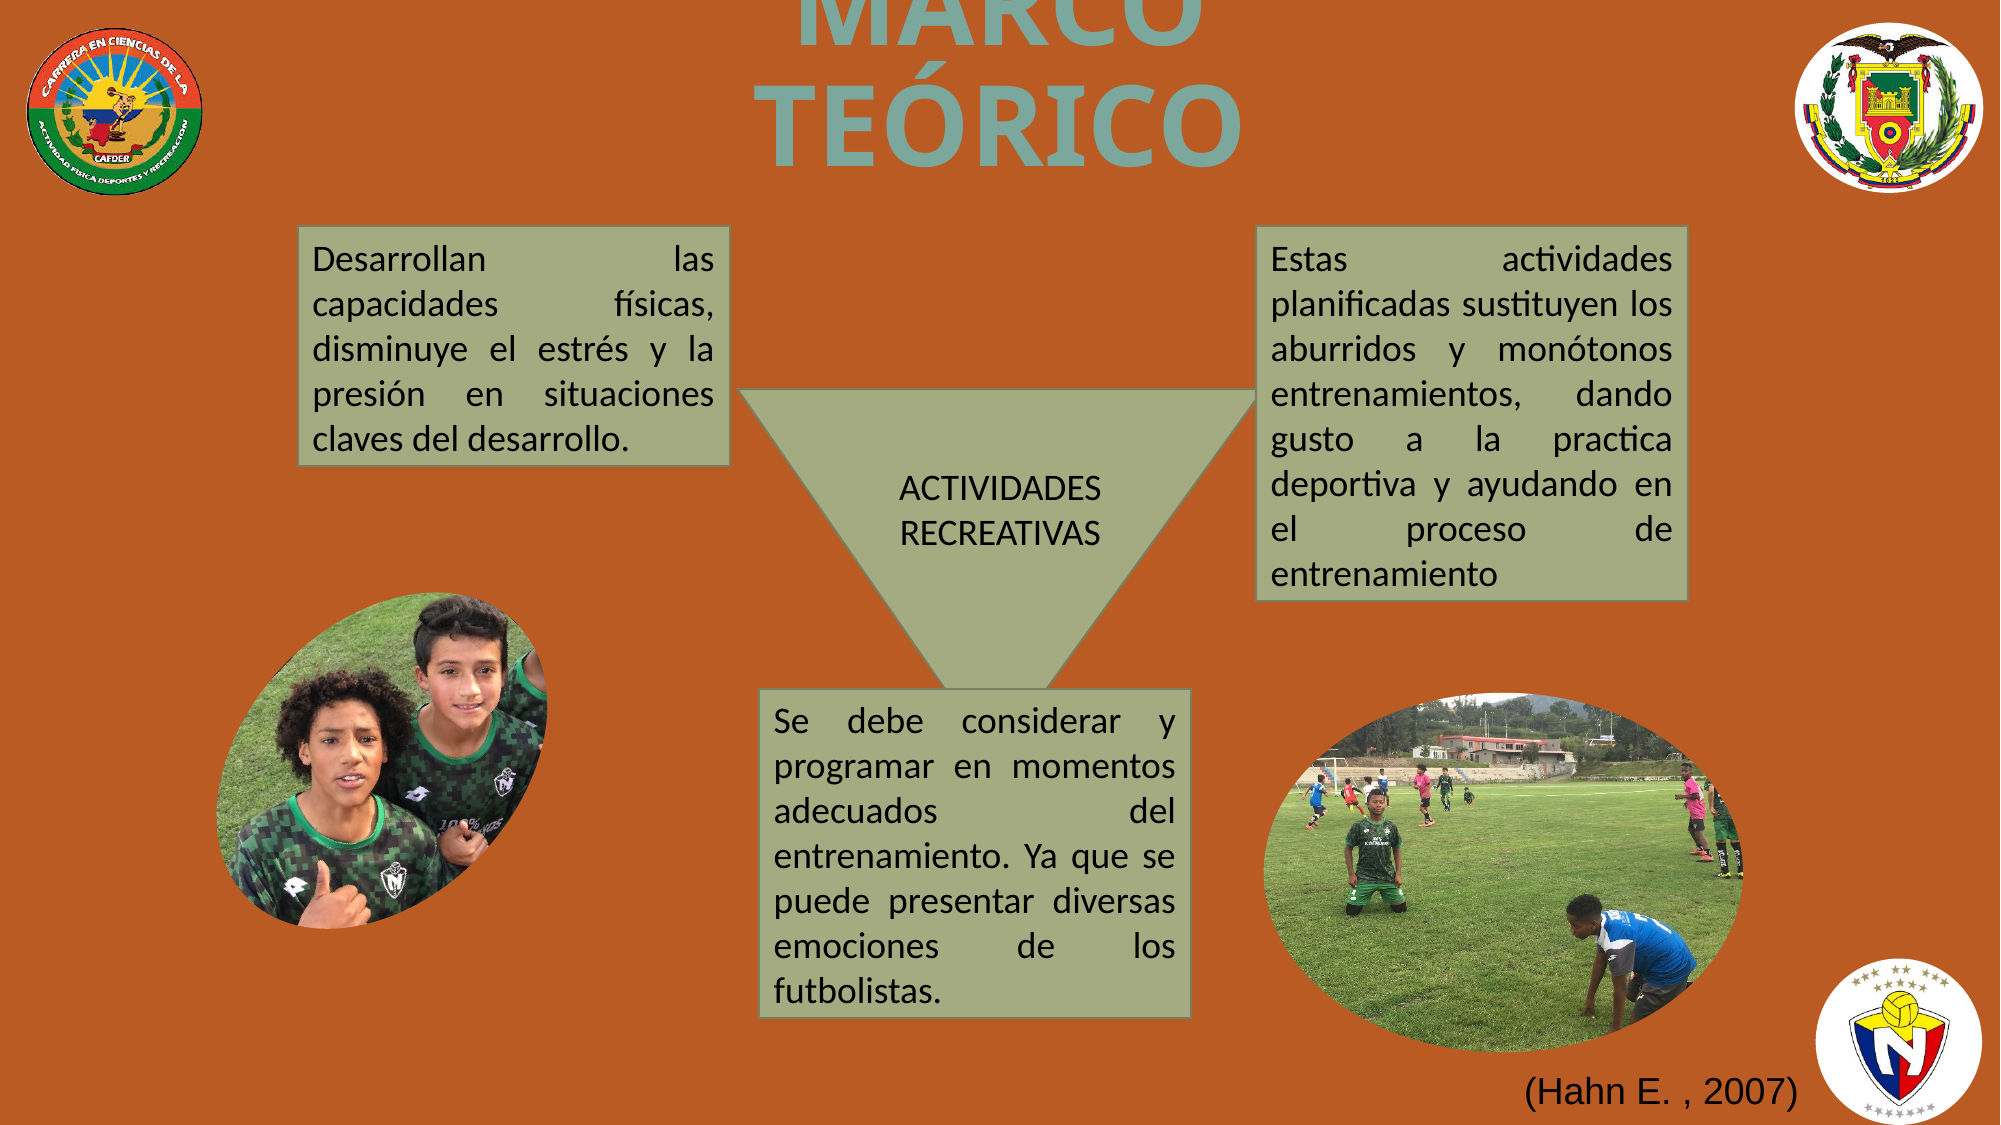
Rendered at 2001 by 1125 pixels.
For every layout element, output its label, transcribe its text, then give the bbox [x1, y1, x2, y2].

picture [1815, 958, 1983, 1125]
text_box ACTIVIDADES RECREATIVAS [735, 388, 1255, 688]
picture [1794, 22, 1984, 193]
picture [26, 27, 203, 196]
title MARCO TEÓRICO [600, 0, 1400, 199]
text_box Estas actividades planificadas sustituyen los aburridos y monótonos entrenamientos, dando gusto a la practica deportiva y ayudando en el proceso de entrenamiento [1255, 225, 1689, 602]
text_box Desarrollan las capacidades físicas, disminuye el estrés y la presión en situaciones claves del desarrollo. [297, 225, 731, 467]
picture [1263, 692, 1744, 1053]
picture [216, 568, 548, 953]
text_box Se debe considerar y programar en momentos adecuados del entrenamiento. Ya que se puede presentar diversas emociones de los futbolistas. [758, 688, 1192, 1019]
text_box (Hahn E. , 2007) [1509, 1059, 1814, 1120]
